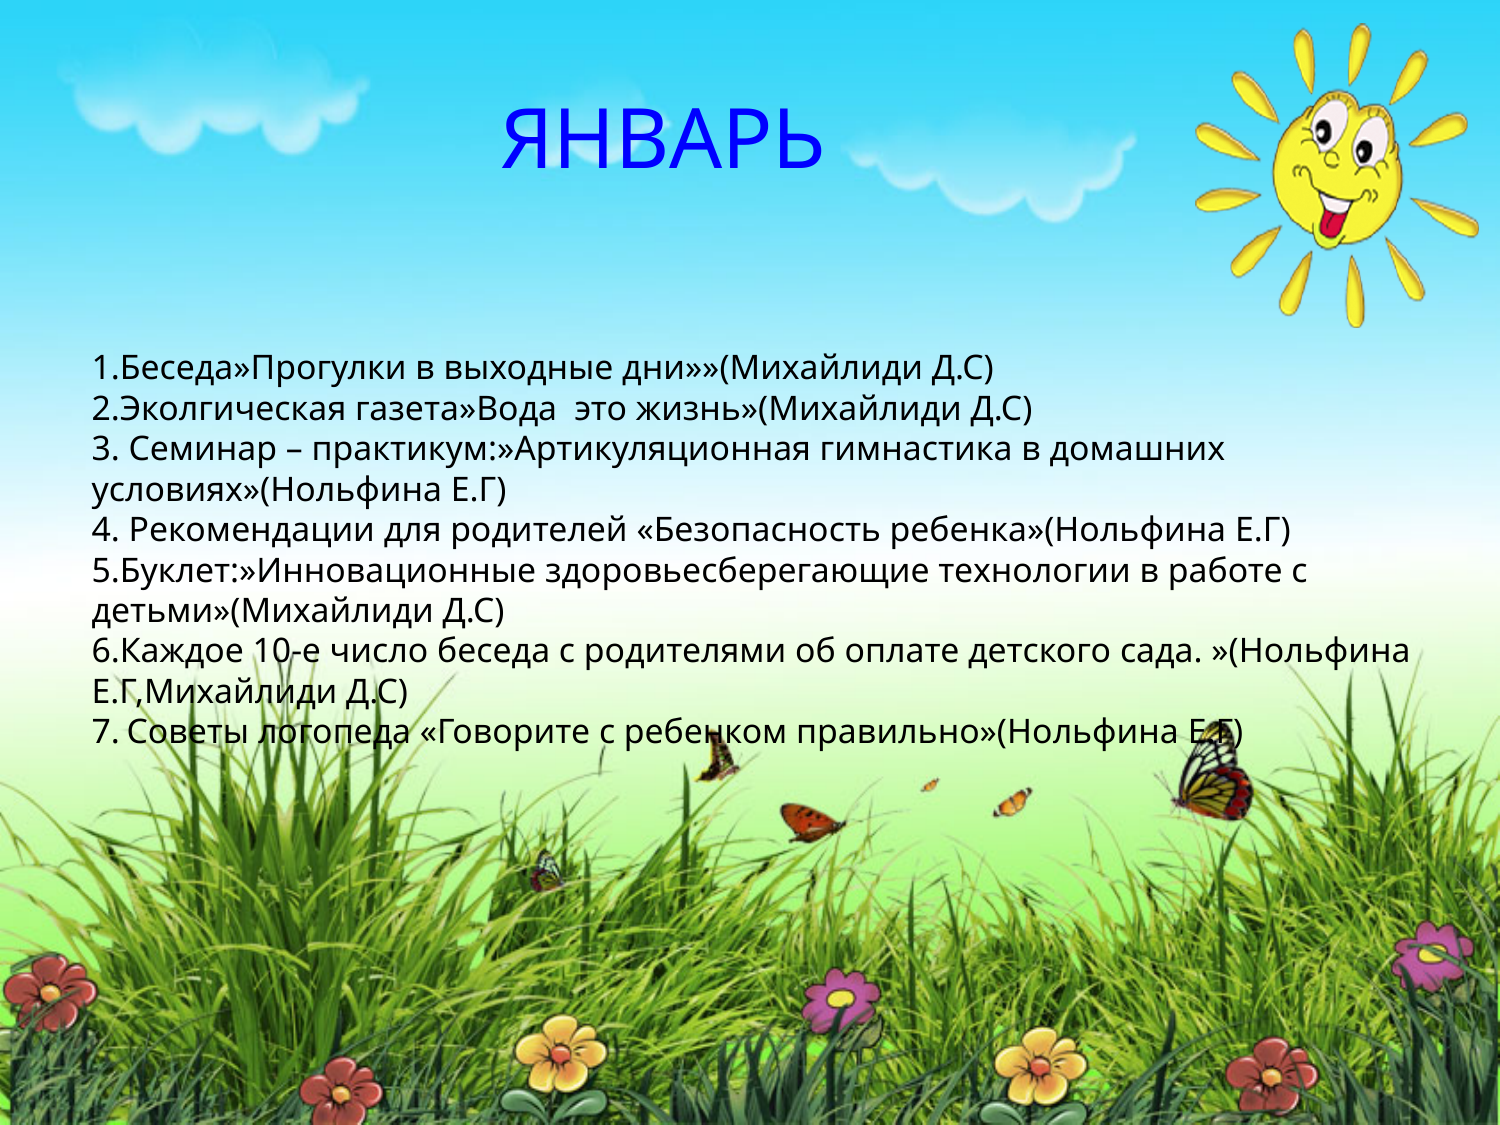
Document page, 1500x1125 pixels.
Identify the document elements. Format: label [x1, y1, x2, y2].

text_box [0, 0, 1500, 1125]
